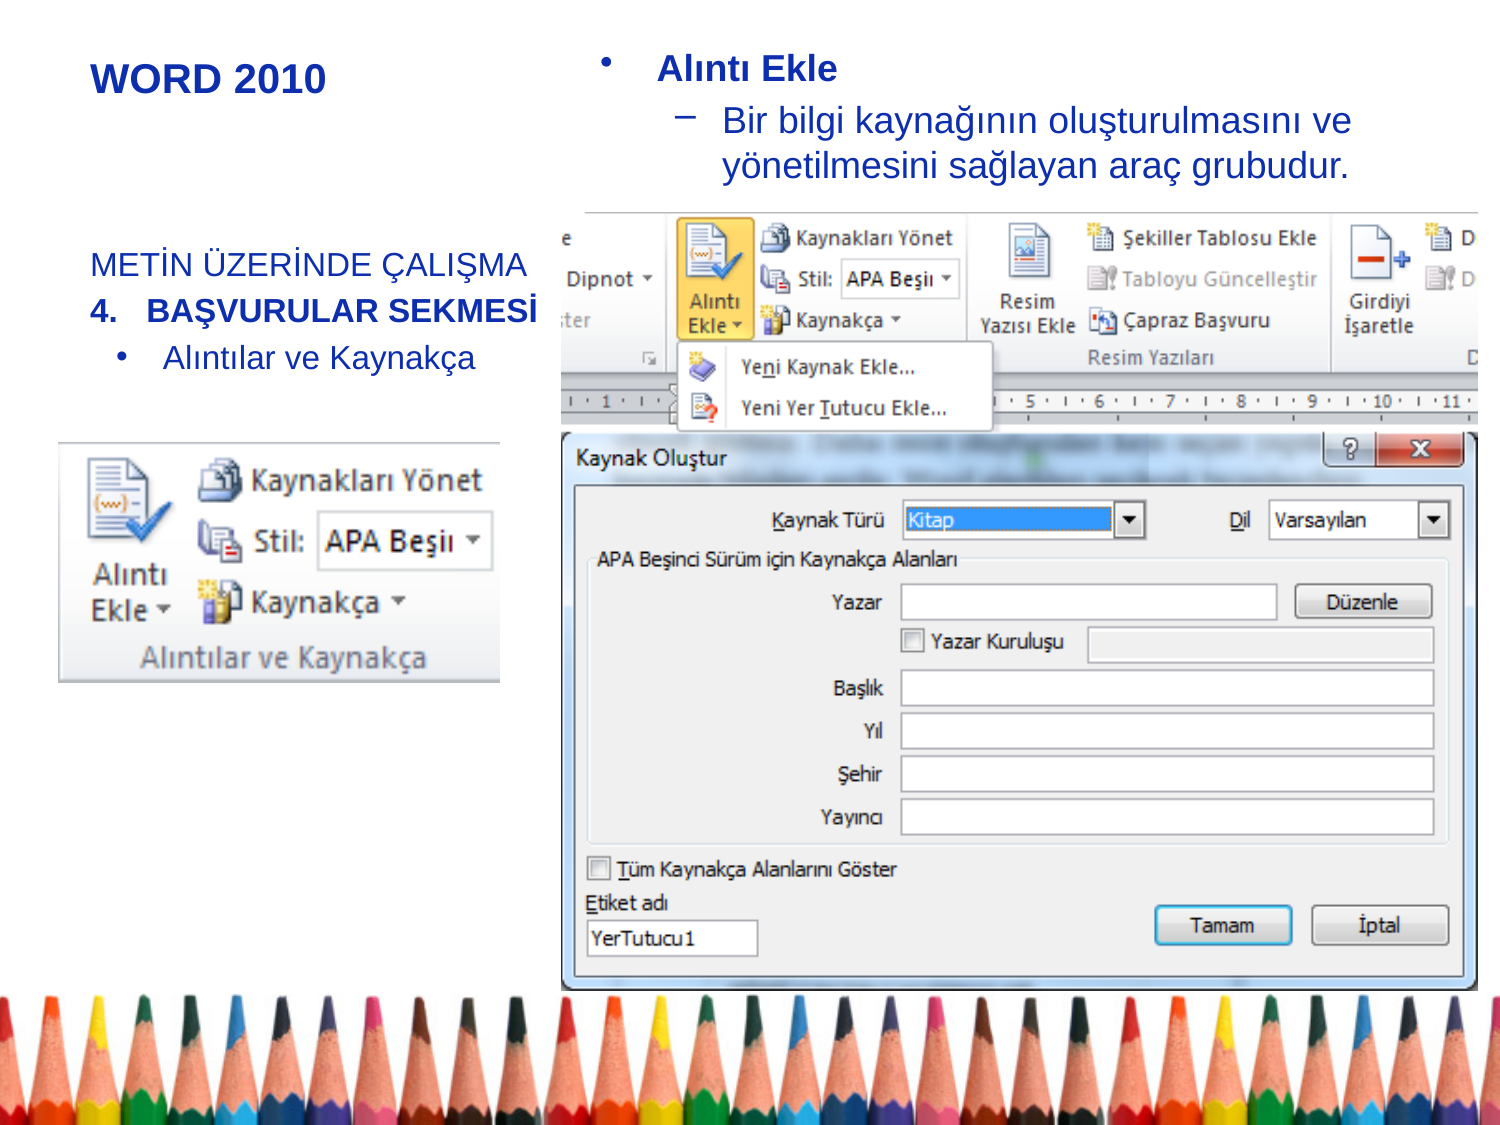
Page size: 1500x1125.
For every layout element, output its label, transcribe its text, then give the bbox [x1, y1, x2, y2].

text_box Alıntı Ekle Bir bilgi kaynağının oluşturulmasını ve yönetilmesini sağlayan araç grubudur. [585, 36, 1424, 211]
picture [0, 0, 1500, 1125]
title WORD 2010 [75, 44, 569, 235]
list METİN ÜZERİNDE ÇALIŞMA Başvurular SEKMESİ Alıntılar ve Kaynakça [75, 235, 569, 1005]
